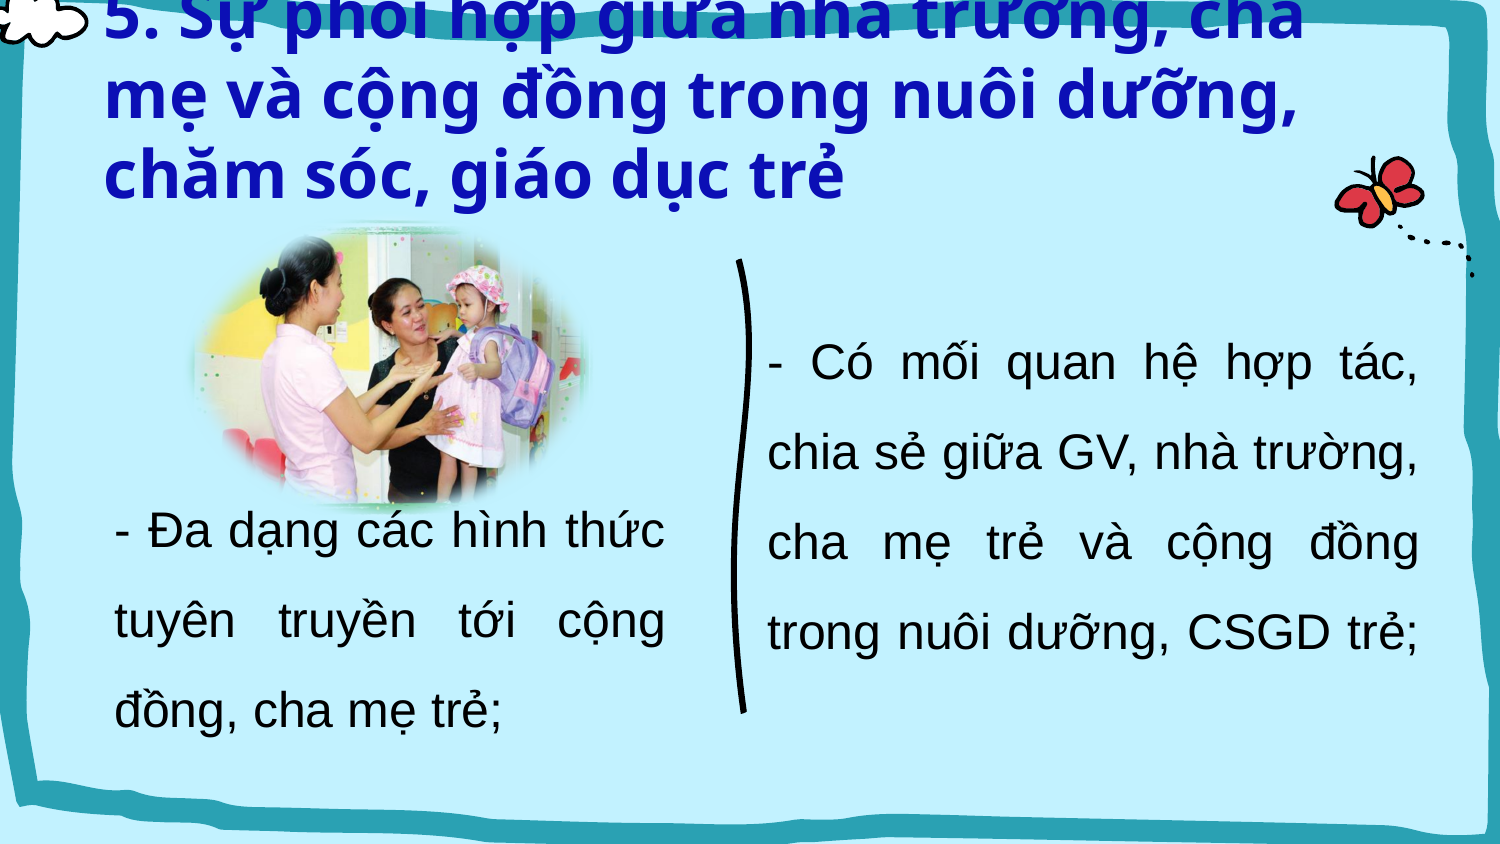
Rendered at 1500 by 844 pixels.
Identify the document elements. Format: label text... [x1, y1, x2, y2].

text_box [0, 0, 90, 49]
text_box - Đa dạng các hình thức tuyên truyền tới cộng đồng, cha mẹ trẻ; [99, 459, 681, 745]
picture [180, 210, 600, 526]
text_box - Có mối quan hệ hợp tác, chia sẻ giữa GV, nhà trường, cha mẹ trẻ và cộng đồng trong nuôi dưỡng, CSGD trẻ; [752, 292, 1436, 667]
text_box [730, 258, 752, 714]
text_box 5. Sự phối hợp giữa nhà trường, cha mẹ và cộng đồng trong nuôi dưỡng, chăm sóc, giáo dục trẻ [88, 51, 1413, 227]
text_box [1334, 154, 1475, 278]
